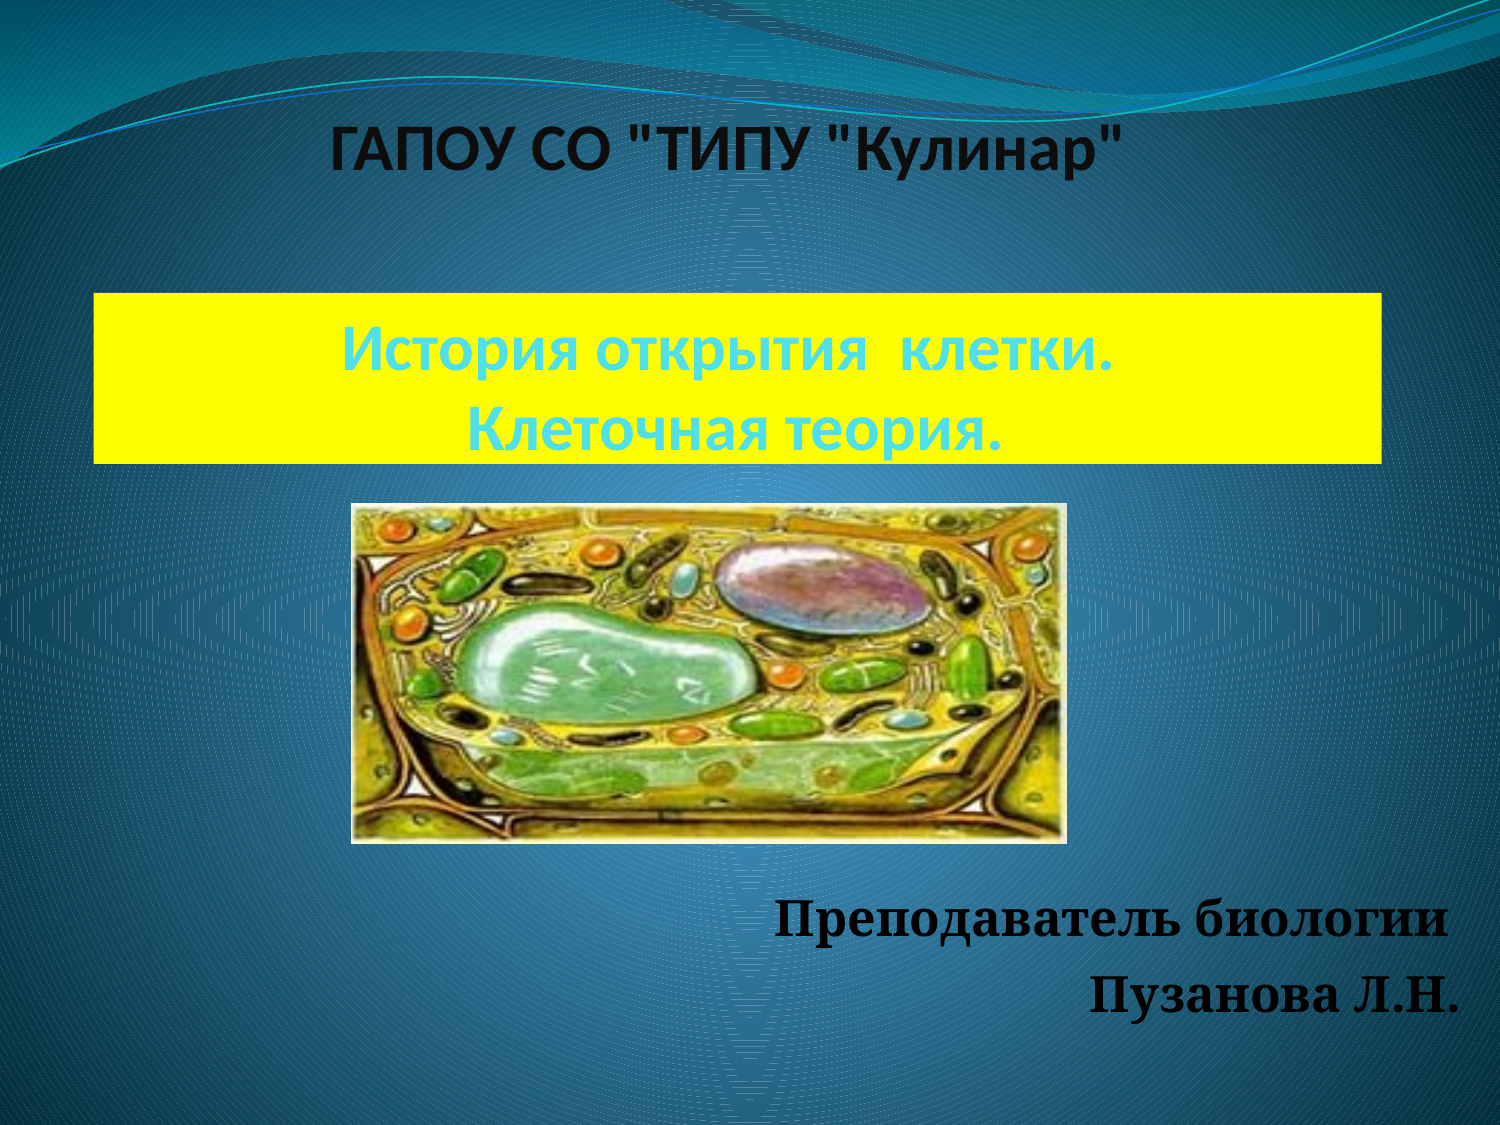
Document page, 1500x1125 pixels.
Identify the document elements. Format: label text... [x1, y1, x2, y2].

picture [351, 503, 1067, 844]
title ГАПОУ СО "ТИПУ "Кулинар" История открытия клетки. Клеточная теория. [93, 292, 1382, 464]
text_box Преподаватель биологии Пузанова Л.Н. [199, 878, 1477, 1034]
